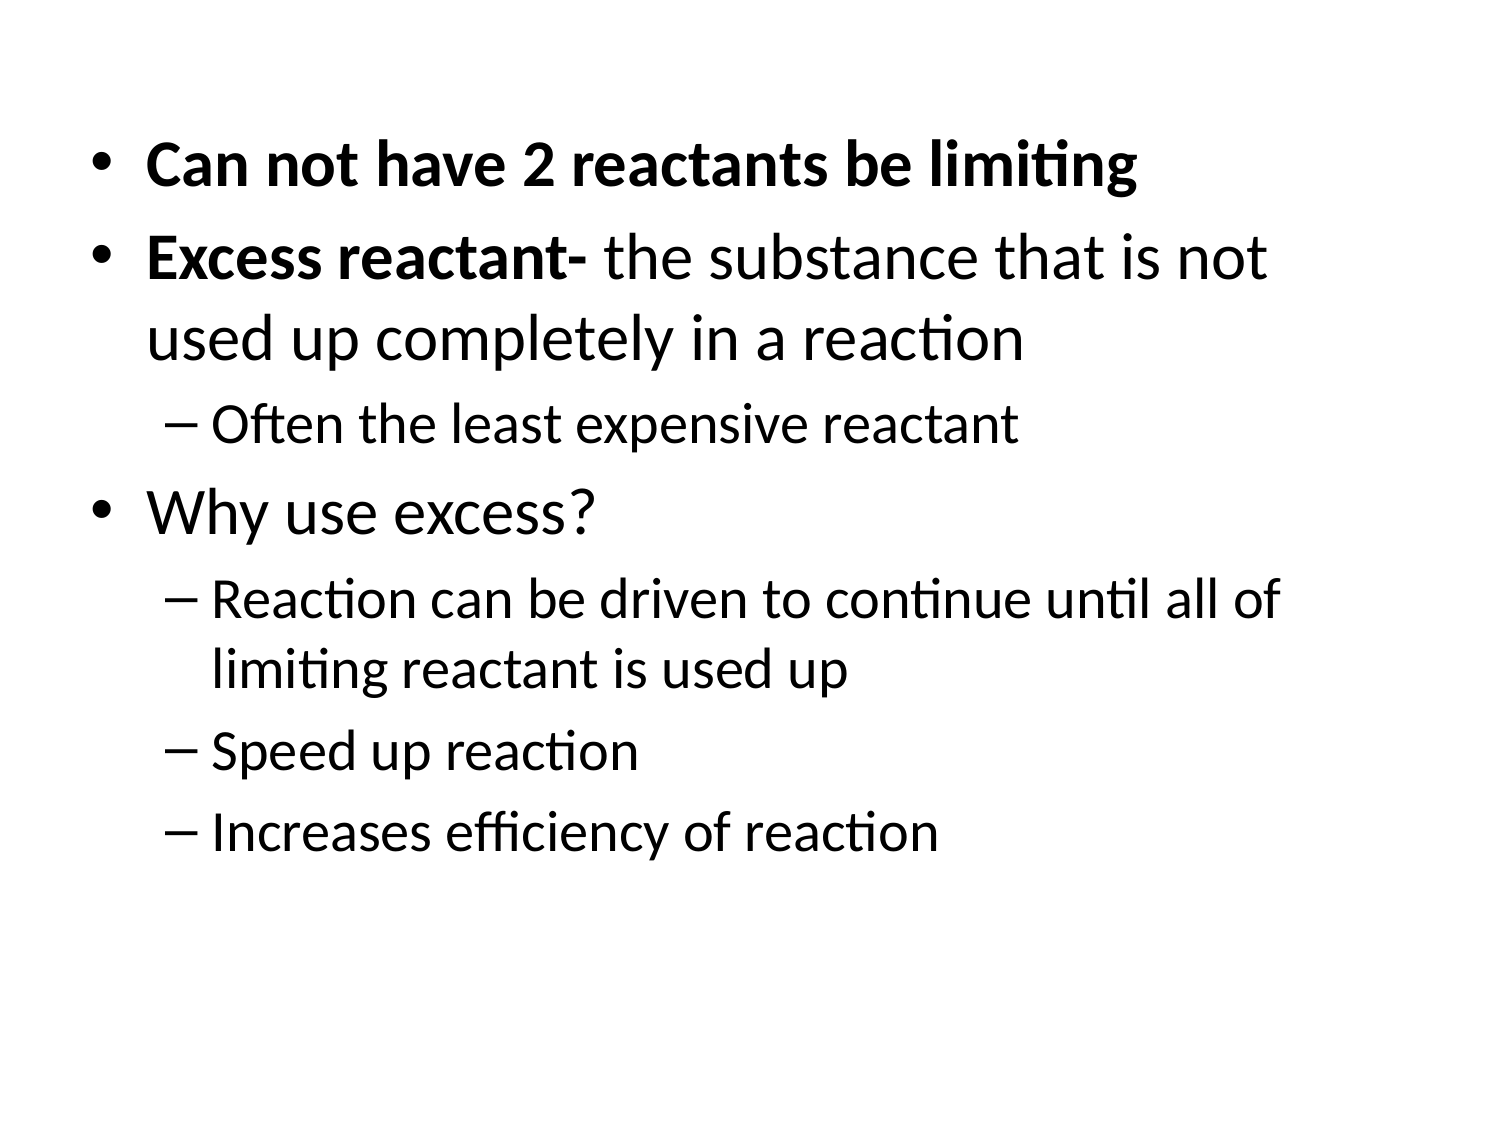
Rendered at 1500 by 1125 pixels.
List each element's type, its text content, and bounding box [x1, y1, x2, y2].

list Can not have 2 reactants be limiting Excess reactant- the substance that is not used up completely in a reaction Often the least expensive reactant Why use excess? Reaction can be driven to continue until all of limiting reactant is used up Speed up reaction Increases efficiency of reaction [75, 112, 1425, 1006]
